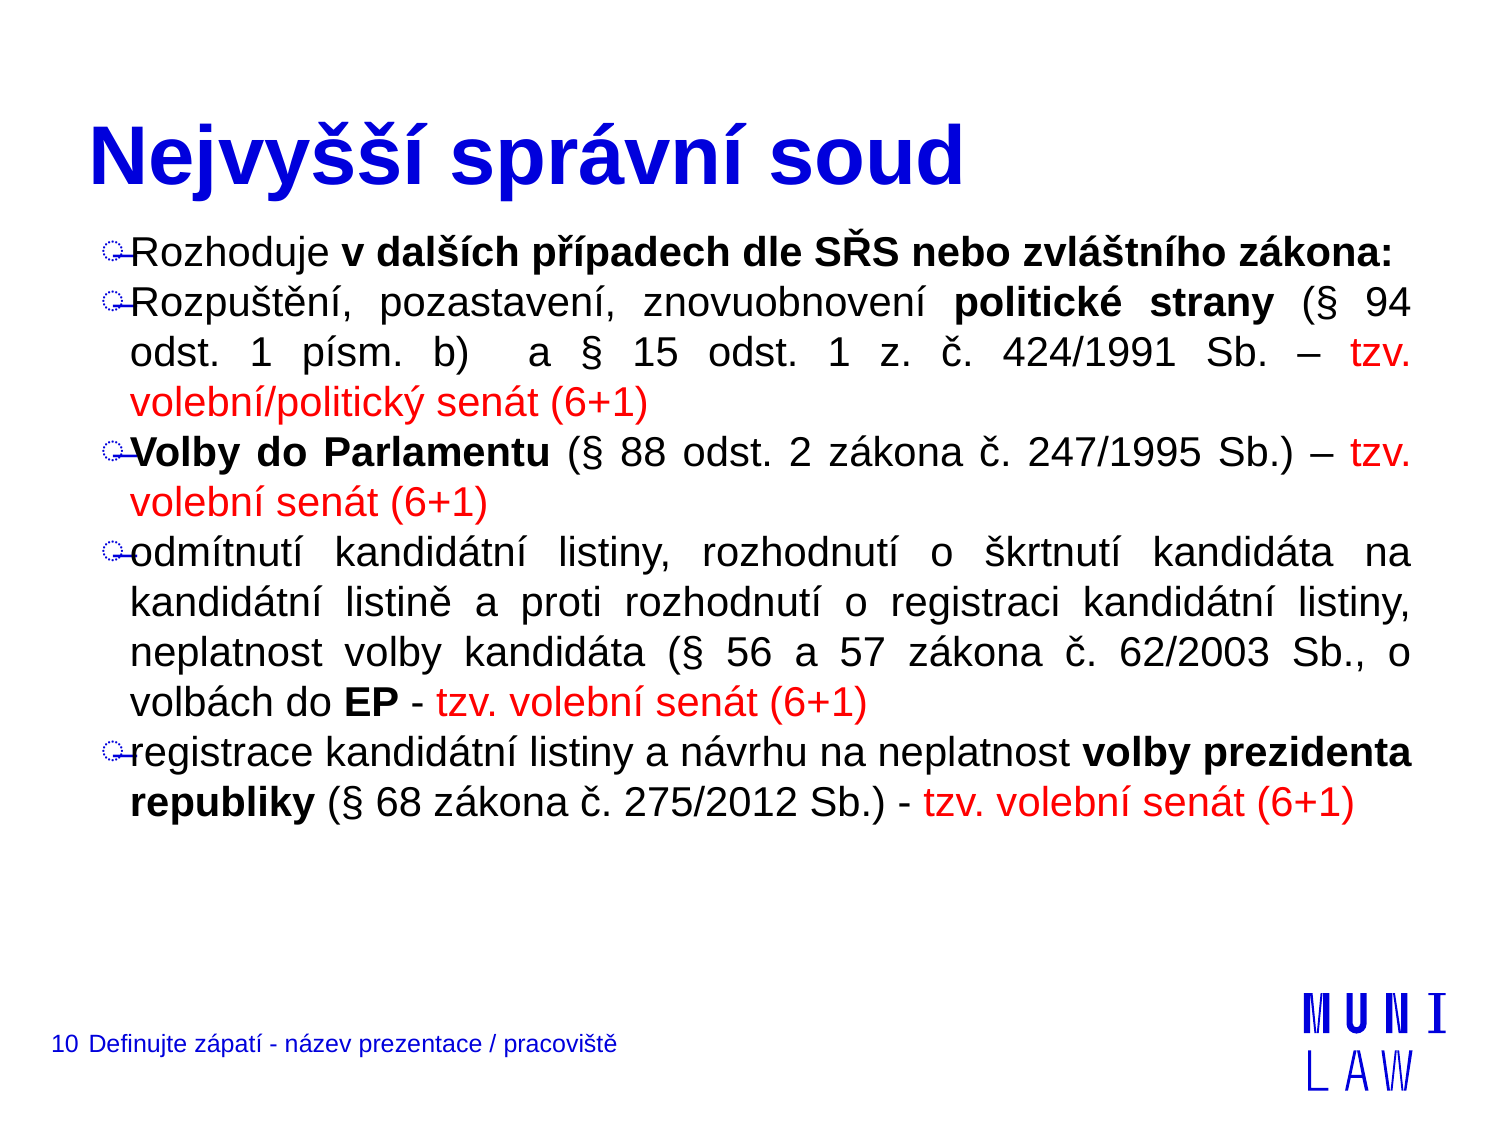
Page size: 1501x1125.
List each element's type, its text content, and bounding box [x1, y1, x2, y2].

footer Definujte zápatí - název prezentace / pracoviště [88, 1021, 1064, 1063]
title Nejvyšší správní soud [88, 118, 1412, 193]
slide_number 10 [50, 1021, 82, 1063]
list Rozhoduje v dalších případech dle SŘS nebo zvláštního zákona: Rozpuštění, pozastavení, znovuobnovení politické strany (§ 94 odst. 1 písm. b) a § 15 odst. 1 z. č. 424/1991 Sb. – tzv. volební/politický senát (6+1) Volby do Parlamentu (§ 88 odst. 2 zákona č. 247/1995 Sb.) – tzv. volební senát (6+1) odmítnutí kandidátní listiny, rozhodnutí o škrtnutí kandidáta na kandidátní listině a proti rozhodnutí o registraci kandidátní listiny, neplatnost volby kandidáta (§ 56 a 57 zákona č. 62/2003 Sb., o volbách do EP - tzv. volební senát (6+1) registrace kandidátní listiny a návrhu na neplatnost volby prezidenta republiky (§ 68 zákona č. 275/2012 Sb.) - tzv. volební senát (6+1) [88, 224, 1412, 957]
